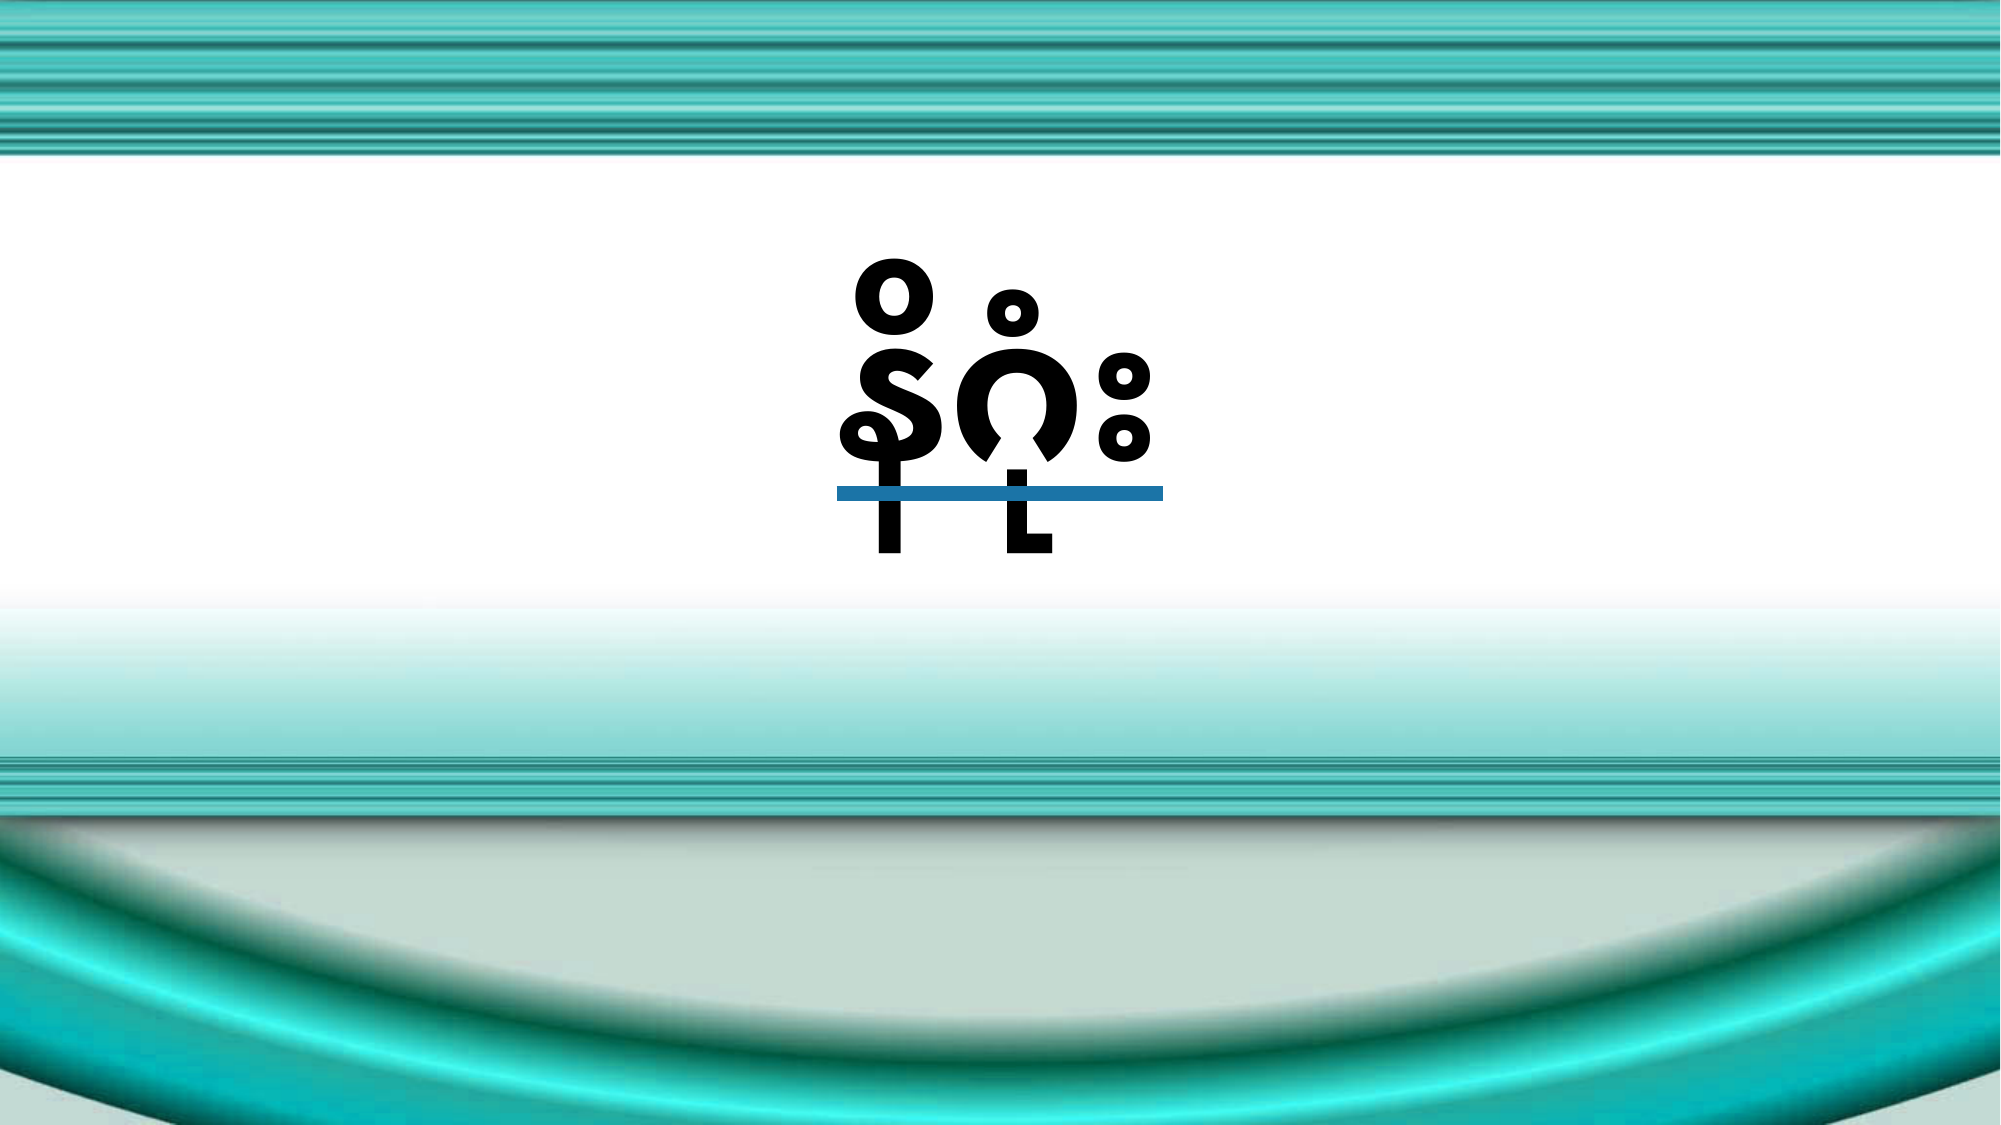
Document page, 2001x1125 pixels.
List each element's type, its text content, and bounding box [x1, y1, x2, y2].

text_box နိဂုံး [0, 253, 2000, 508]
picture [0, 0, 2001, 1125]
